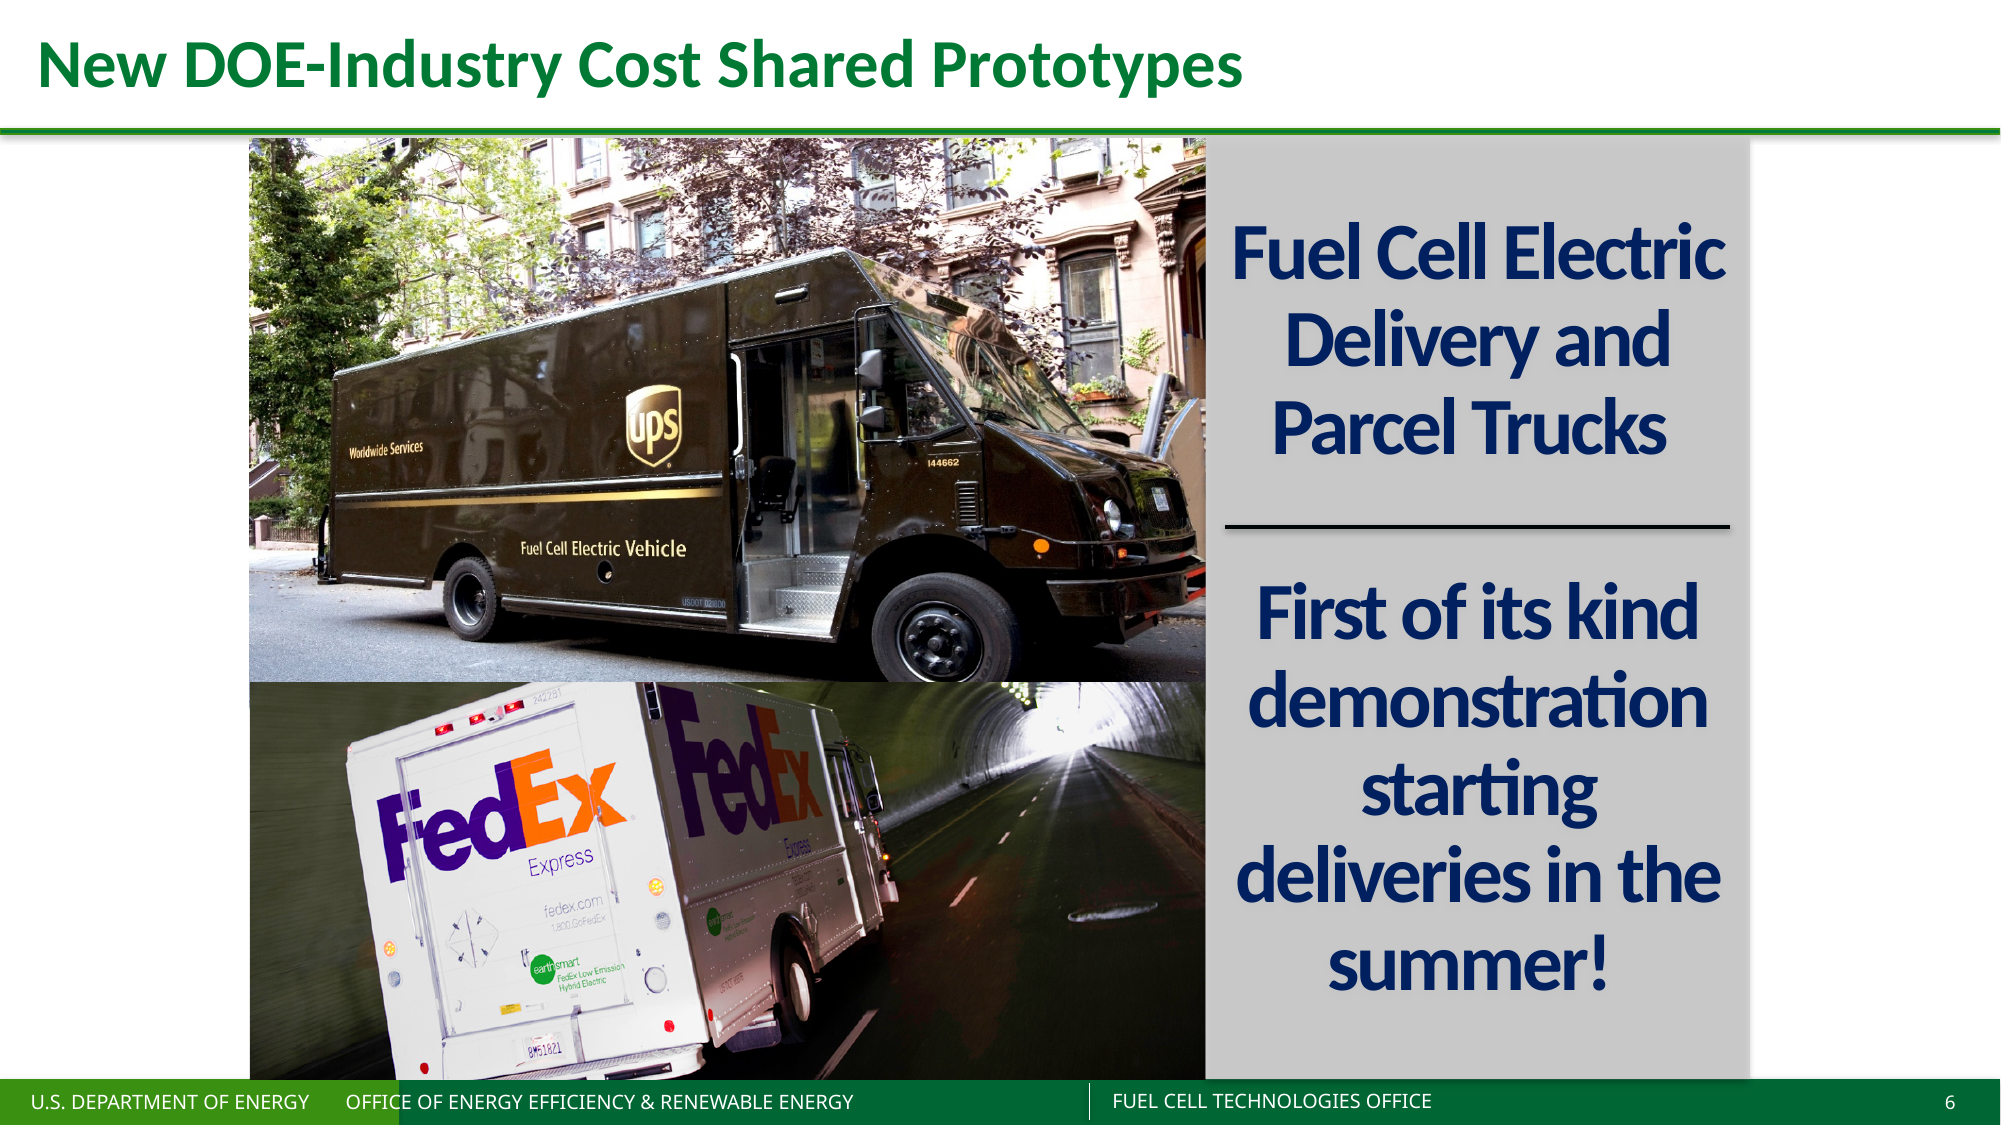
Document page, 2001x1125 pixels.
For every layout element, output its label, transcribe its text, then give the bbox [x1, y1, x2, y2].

picture [249, 137, 1206, 1080]
text_box Fuel Cell Electric Delivery and Parcel Trucks First of its kind demonstration starting deliveries in the summer! [1206, 137, 1751, 1080]
title New DOE-Industry Cost Shared Prototypes [22, 0, 1988, 128]
